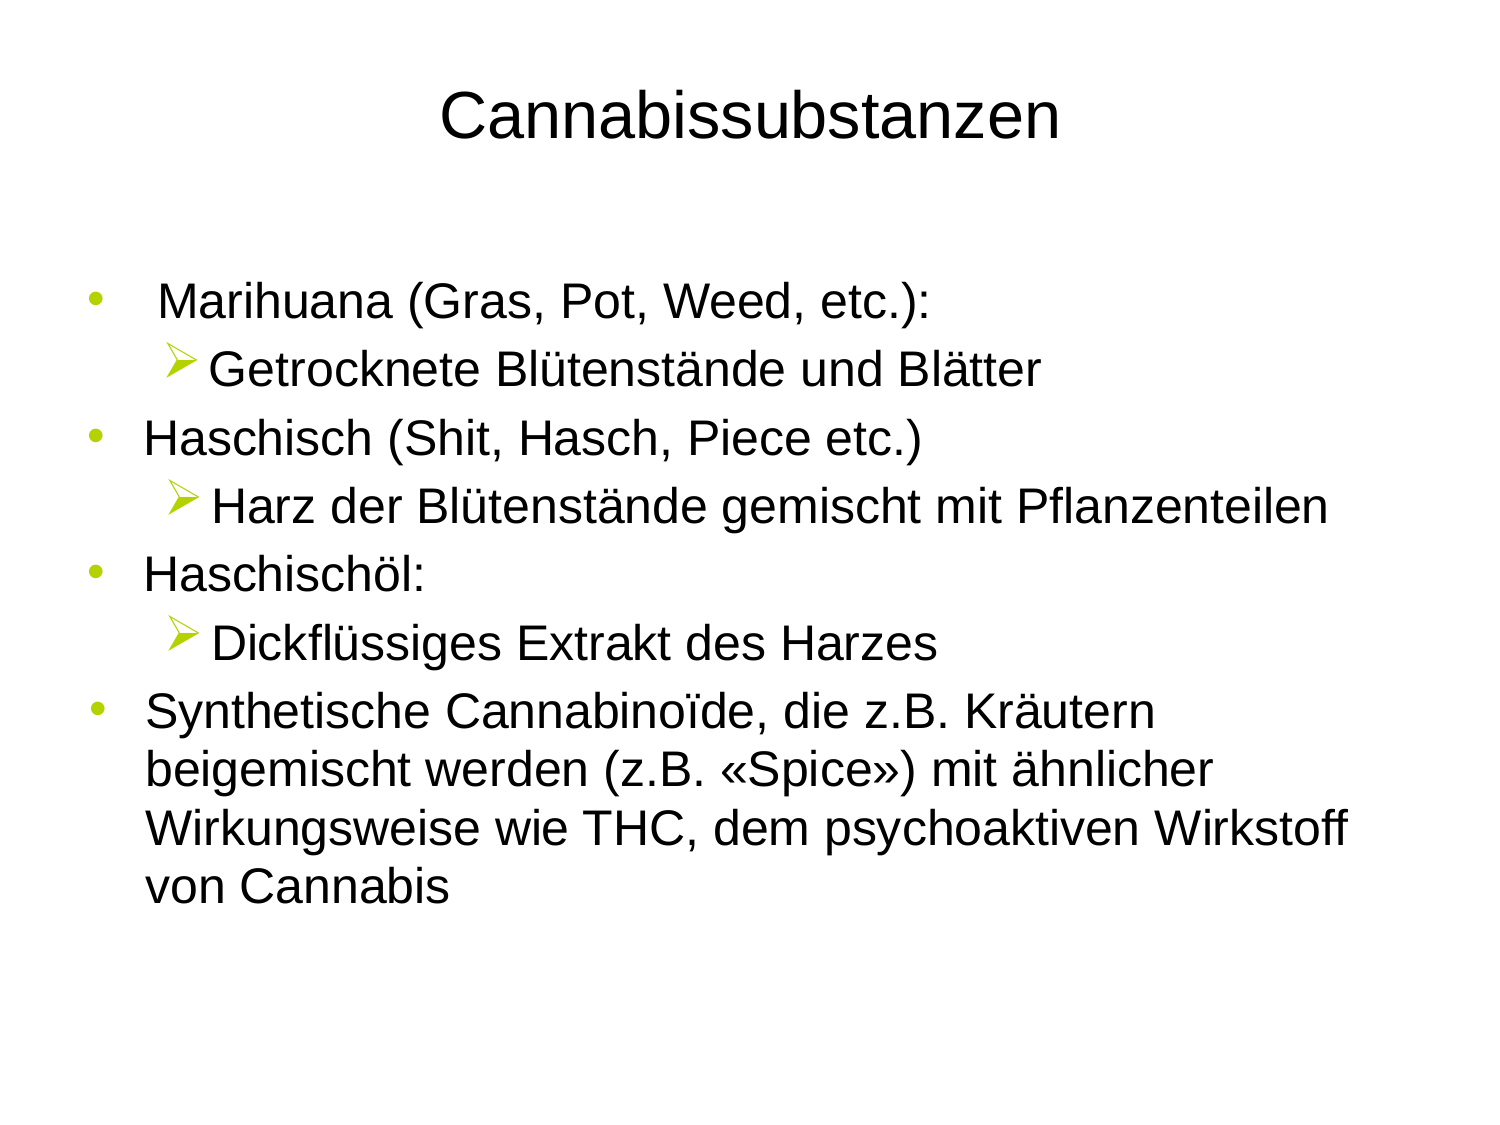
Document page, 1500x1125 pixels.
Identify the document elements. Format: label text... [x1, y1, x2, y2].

title Cannabissubstanzen [68, 65, 1433, 253]
list Marihuana (Gras, Pot, Weed, etc.): Getrocknete Blütenstände und Blätter Haschisch (Shit, Hasch, Piece etc.) Harz der Blütenstände gemischt mit Pflanzenteilen Haschischöl: Dickflüssiges Extrakt des Harzes Synthetische Cannabinoïde, die z.B. Kräutern beigemischt werden (z.B. «Spice») mit ähnlicher Wirkungsweise wie THC, dem psychoaktiven Wirkstoff von Cannabis [72, 262, 1431, 920]
